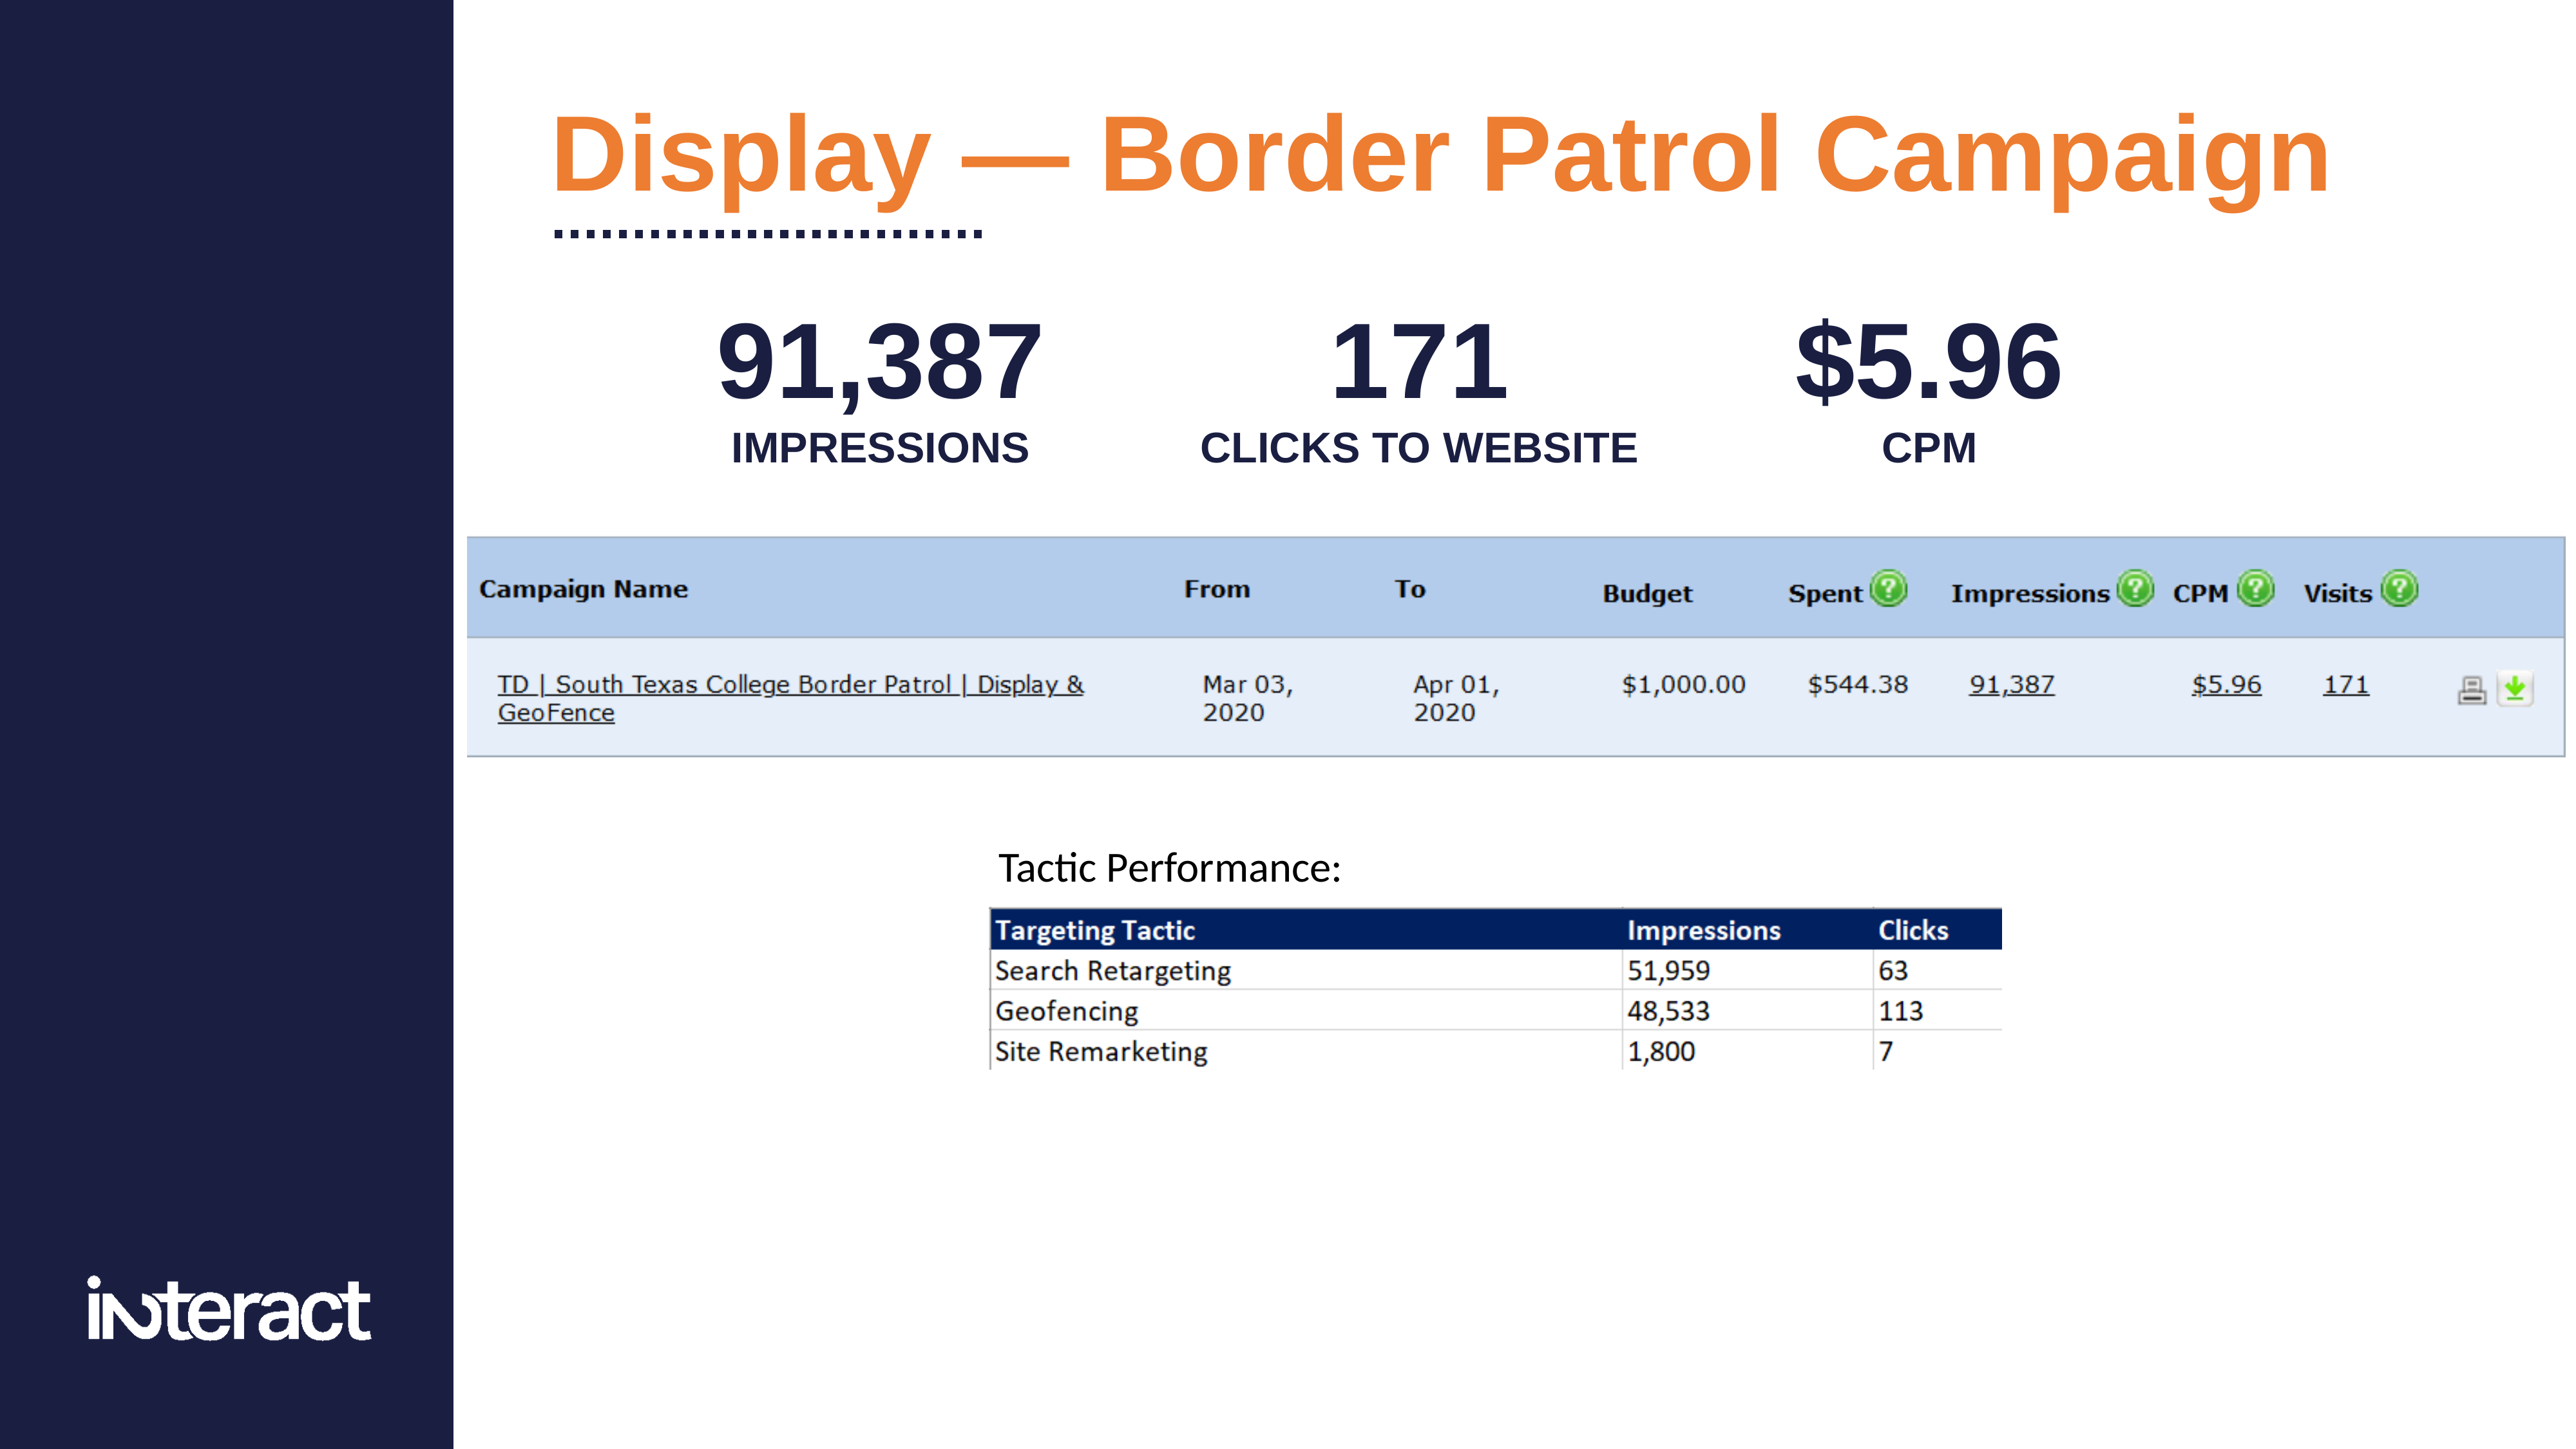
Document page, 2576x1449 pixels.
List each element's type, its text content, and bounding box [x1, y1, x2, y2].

text_box Display — Border Patrol Campaign [541, 79, 2379, 218]
text_box 91,387 IMPRESSIONS [625, 286, 1137, 477]
picture [467, 531, 2566, 757]
text_box $5.96 CPM [1703, 286, 2157, 477]
picture [989, 907, 2002, 1070]
text_box [0, 0, 453, 1449]
text_box 171 CLICKS TO WEBSITE [1175, 286, 1665, 477]
picture [75, 1265, 377, 1352]
text_box Tactic Performance: [989, 834, 1608, 895]
